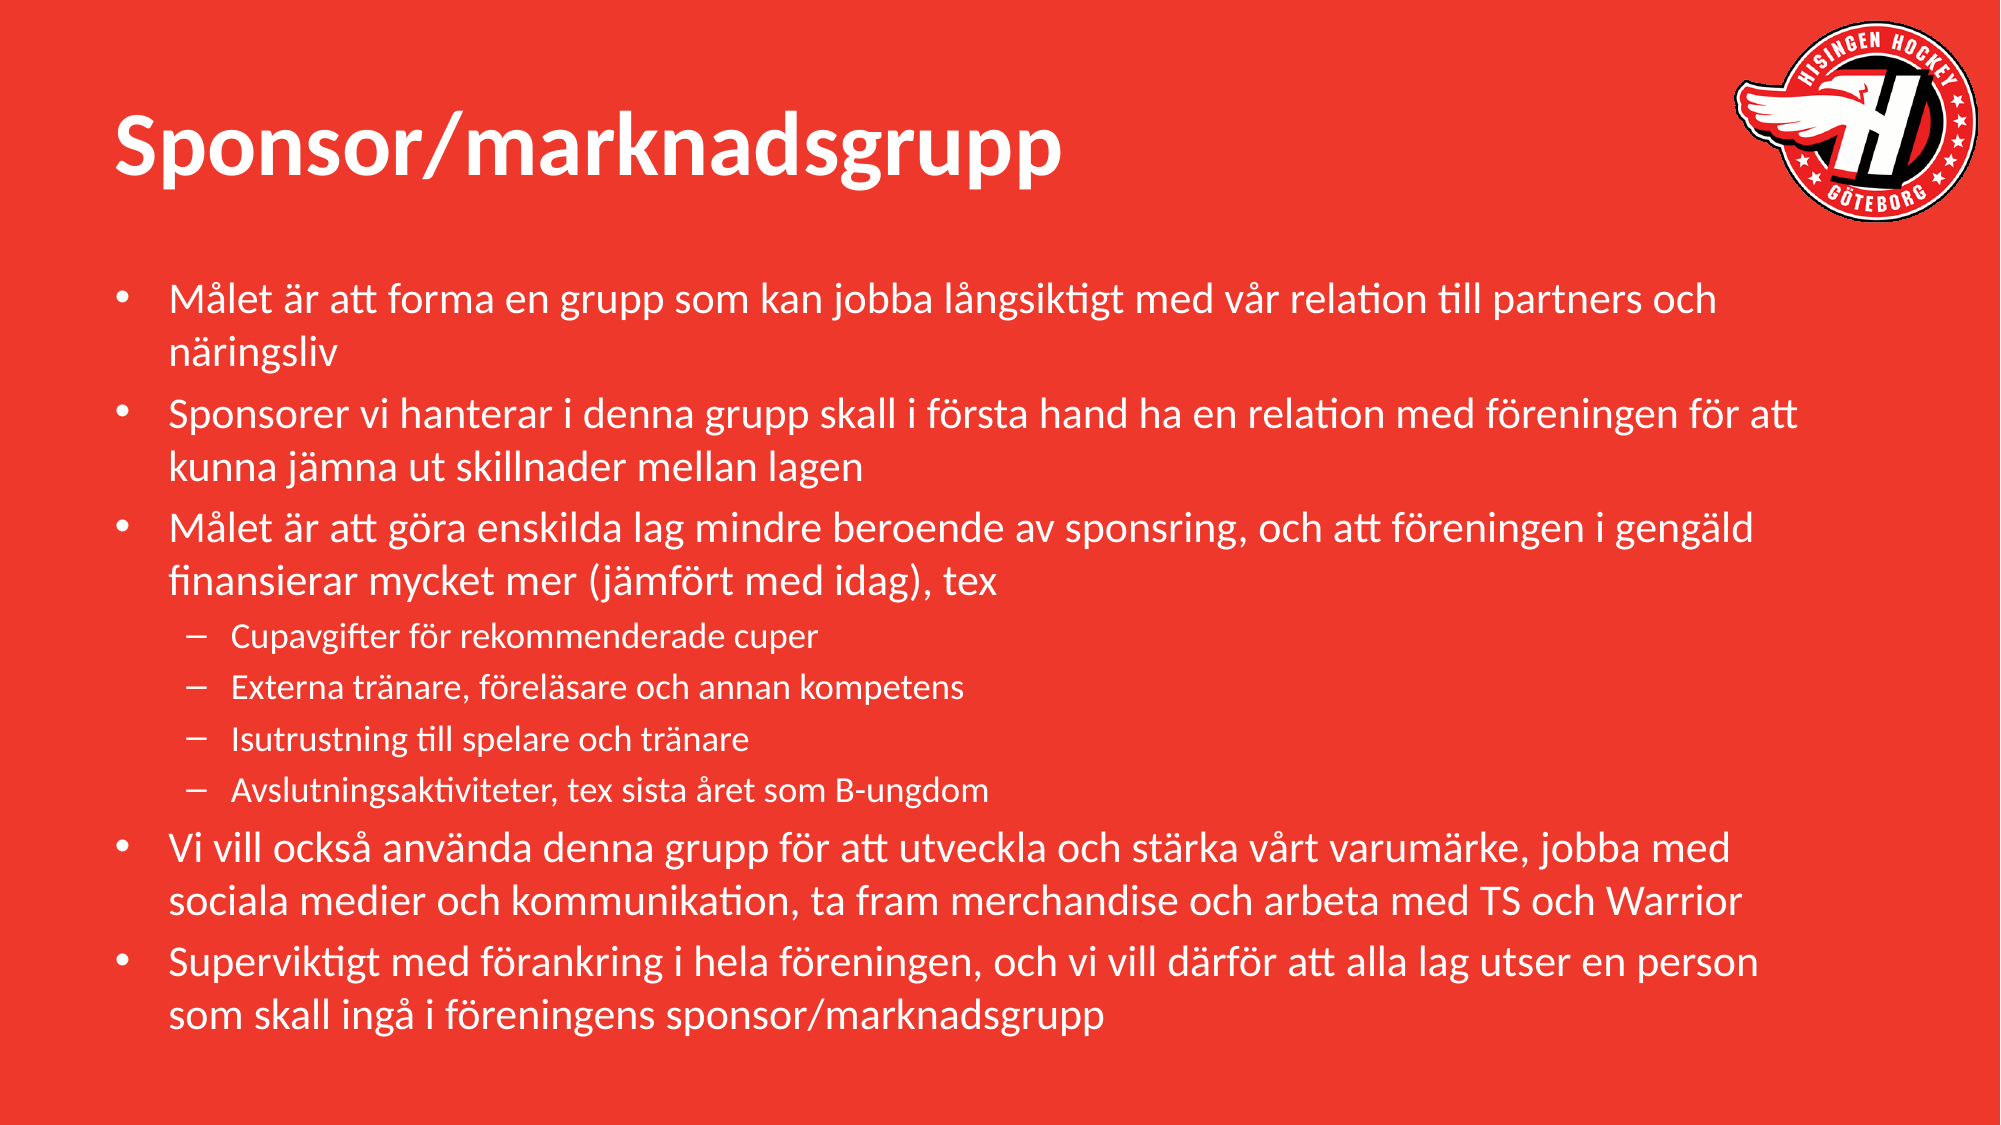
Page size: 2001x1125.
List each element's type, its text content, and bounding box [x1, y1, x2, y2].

list Målet är att forma en grupp som kan jobba långsiktigt med vår relation till partners och näringsliv Sponsorer vi hanterar i denna grupp skall i första hand ha en relation med föreningen för att kunna jämna ut skillnader mellan lagen Målet är att göra enskilda lag mindre beroende av sponsring, och att föreningen i gengäld finansierar mycket mer (jämfört med idag), tex Cupavgifter för rekommenderade cuper Externa tränare, föreläsare och annan kompetens Isutrustning till spelare och tränare Avslutningsaktiviteter, tex sista året som B-ungdom Vi vill också använda denna grupp för att utveckla och stärka vårt varumärke, jobba med sociala medier och kommunikation, ta fram merchandise och arbeta med TS och Warrior Superviktigt med förankring i hela föreningen, och vi vill därför att alla lag utser en person som skall ingå i föreningens sponsor/marknadsgrupp [99, 262, 1863, 1047]
picture [1708, 4, 2001, 247]
title Sponsor/marknadsgrupp [99, 45, 1741, 233]
